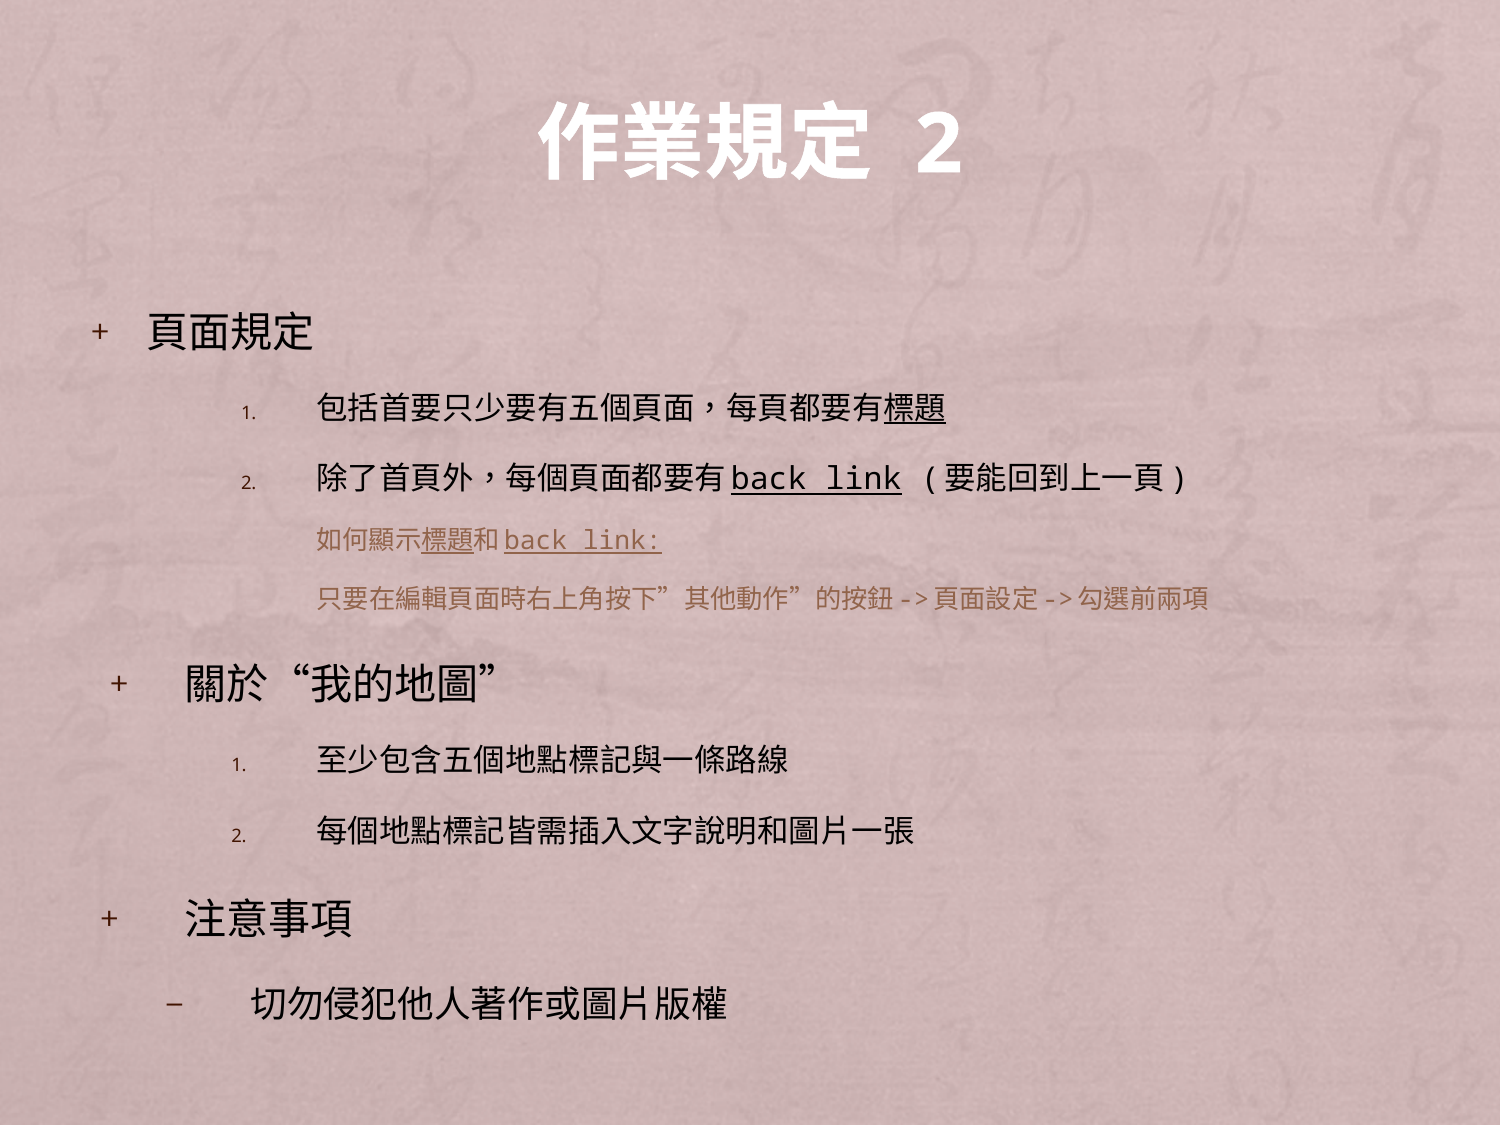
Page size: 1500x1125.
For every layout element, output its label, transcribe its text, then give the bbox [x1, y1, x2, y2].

list 頁面規定 包括首要只少要有五個頁面，每頁都要有標題 除了首頁外，每個頁面都要有back link (要能回到上一頁) 如何顯示標題和back link: 只要在編輯頁面時右上角按下”其他動作”的按鈕->頁面設定->勾選前兩項 關於“我的地圖” 至少包含五個地點標記與一條路線 每個地點標記皆需插入文字說明和圖片一張 注意事項 切勿侵犯他人著作或圖片版權 [75, 262, 1425, 1038]
title 作業規定 2 [75, 45, 1425, 233]
